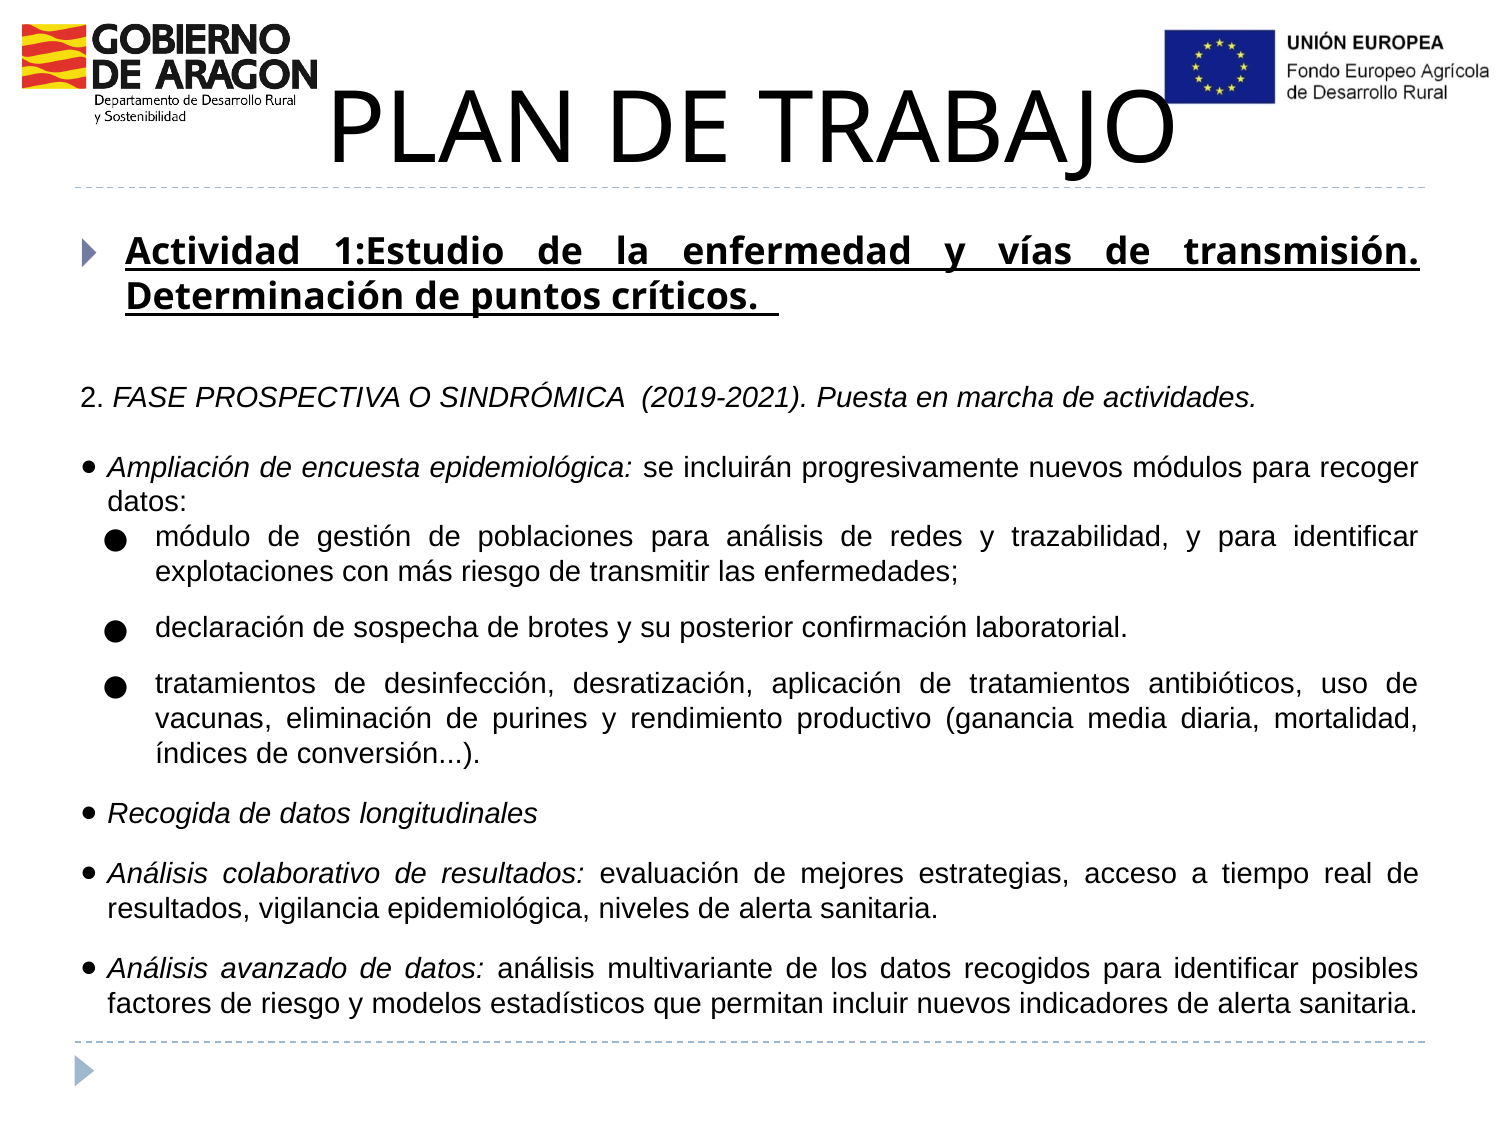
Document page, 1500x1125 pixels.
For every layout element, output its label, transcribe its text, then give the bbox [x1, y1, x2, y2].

text_box PLAN DE TRABAJO [67, 54, 1438, 197]
picture [0, 22, 347, 126]
text_box Actividad 1:Estudio de la enfermedad y vías de transmisión. Determinación de puntos críticos. 2. FASE PROSPECTIVA O SINDRÓMICA (2019-2021). Puesta en marcha de actividades. Ampliación de encuesta epidemiológica: se incluirán progresivamente nuevos módulos para recoger datos: módulo de gestión de poblaciones para análisis de redes y trazabilidad, y para identificar explotaciones con más riesgo de transmitir las enfermedades; declaración de sospecha de brotes y su posterior confirmación laboratorial. tratamientos de desinfección, desratización, aplicación de tratamientos antibióticos, uso de vacunas, eliminación de purines y rendimiento productivo (ganancia media diaria, mortalidad, índices de conversión...). Recogida de datos longitudinales Análisis colaborativo de resultados: evaluación de mejores estrategias, acceso a tiempo real de resultados, vigilancia epidemiológica, niveles de alerta sanitaria. Análisis avanzado de datos: análisis multivariante de los datos recogidos para identificar posibles factores de riesgo y modelos estadísticos que permitan incluir nuevos indicadores de alerta sanitaria. [64, 219, 1436, 976]
picture [1163, 22, 1500, 110]
